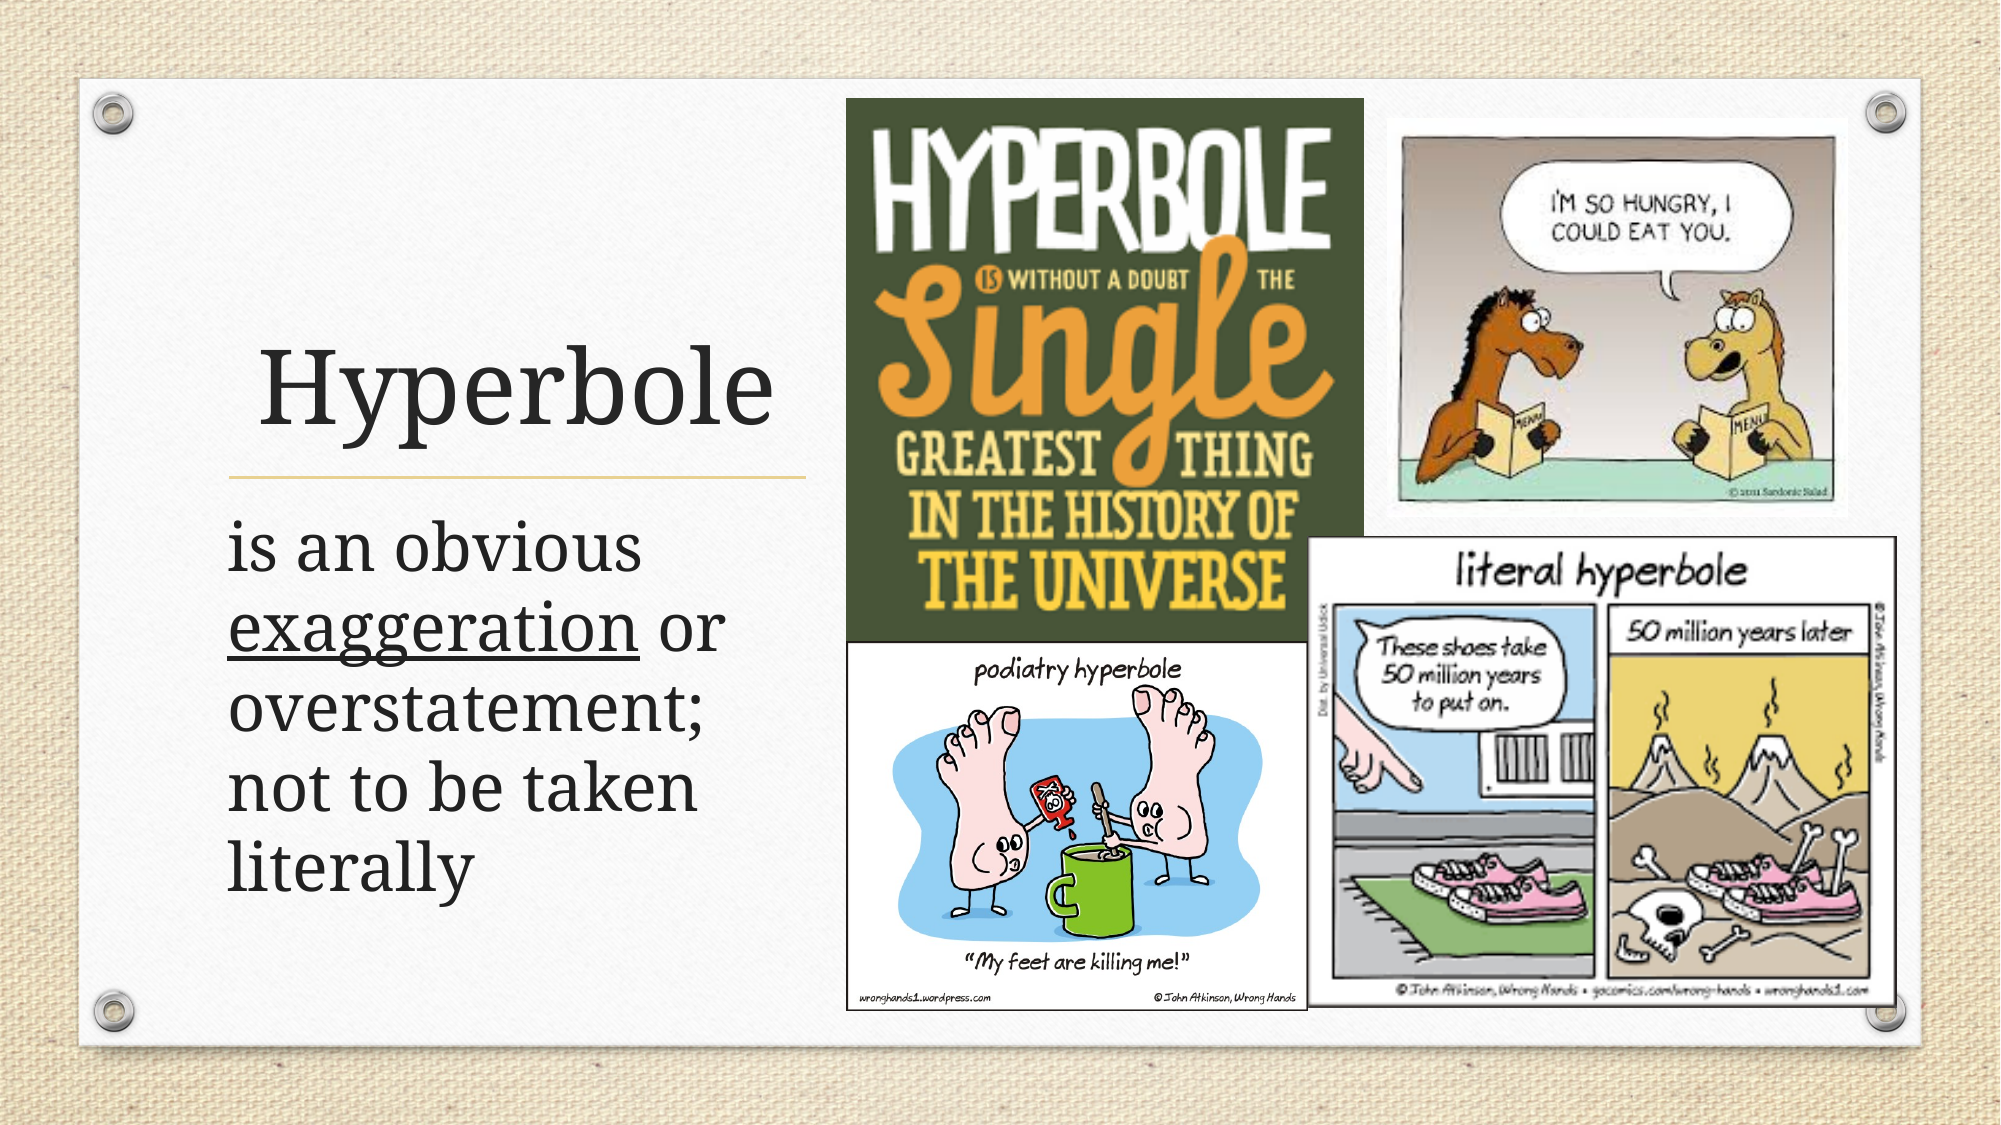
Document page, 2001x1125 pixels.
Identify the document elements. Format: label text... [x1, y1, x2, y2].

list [845, 98, 1364, 641]
title Hyperbole [212, 227, 823, 453]
list is an obvious exaggeration or overstatement; not to be taken literally [212, 497, 823, 898]
picture [0, 0, 2001, 1125]
